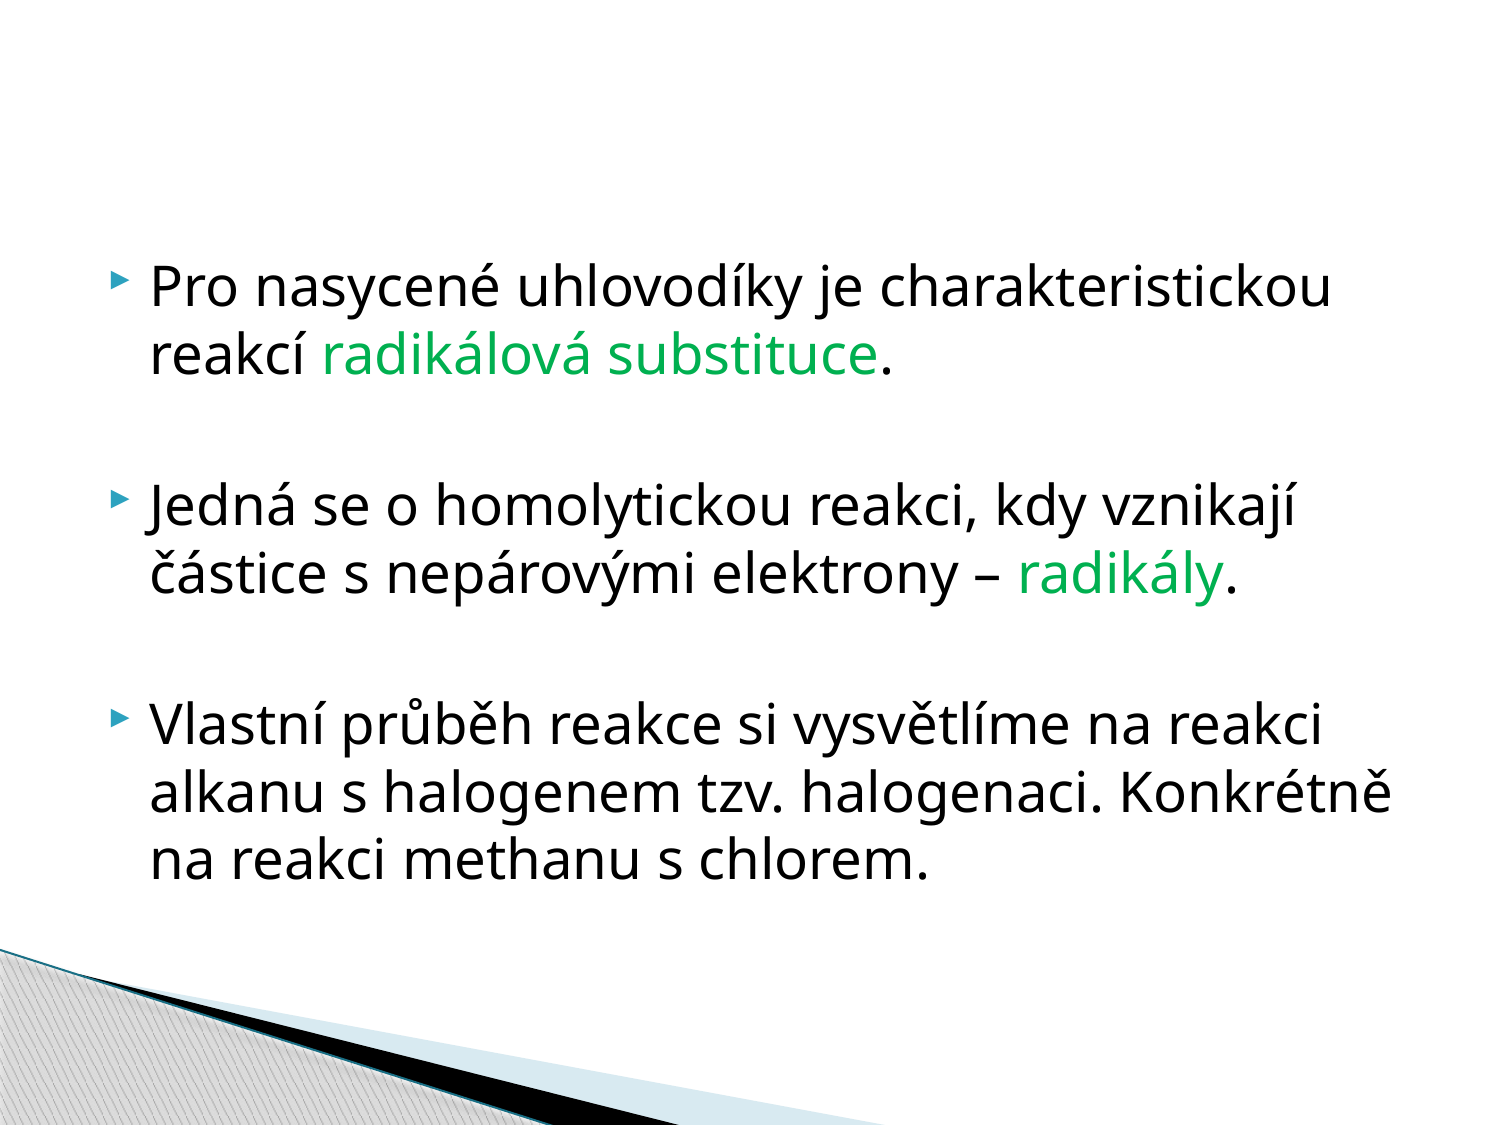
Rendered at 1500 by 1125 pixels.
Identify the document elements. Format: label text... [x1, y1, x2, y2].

list Pro nasycené uhlovodíky je charakteristickou reakcí radikálová substituce. Jedná se o homolytickou reakci, kdy vznikají částice s nepárovými elektrony – radikály. Vlastní průběh reakce si vysvětlíme na reakci alkanu s halogenem tzv. halogenaci. Konkrétně na reakci methanu s chlorem. [75, 243, 1425, 986]
